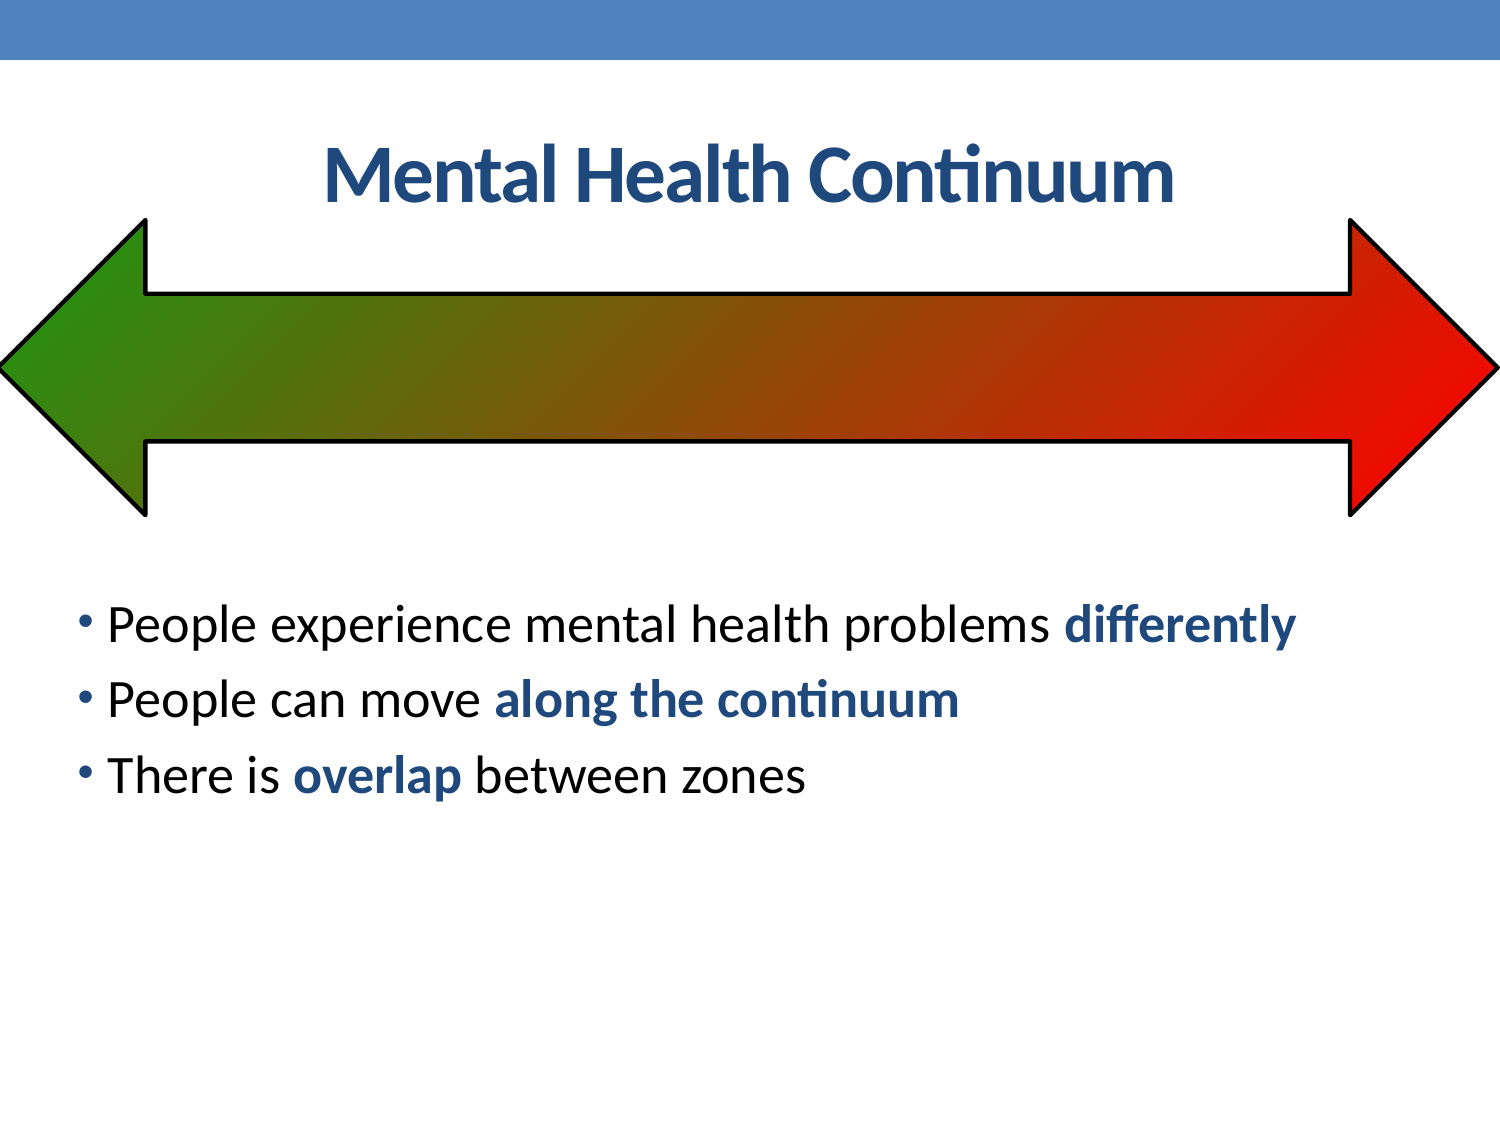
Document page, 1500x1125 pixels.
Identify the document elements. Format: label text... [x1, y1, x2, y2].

text_box [0, 217, 1500, 518]
list People experience mental health problems differently People can move along the continuum There is overlap between zones [17, 529, 1447, 1125]
title Mental Health Continuum [75, 87, 1425, 250]
